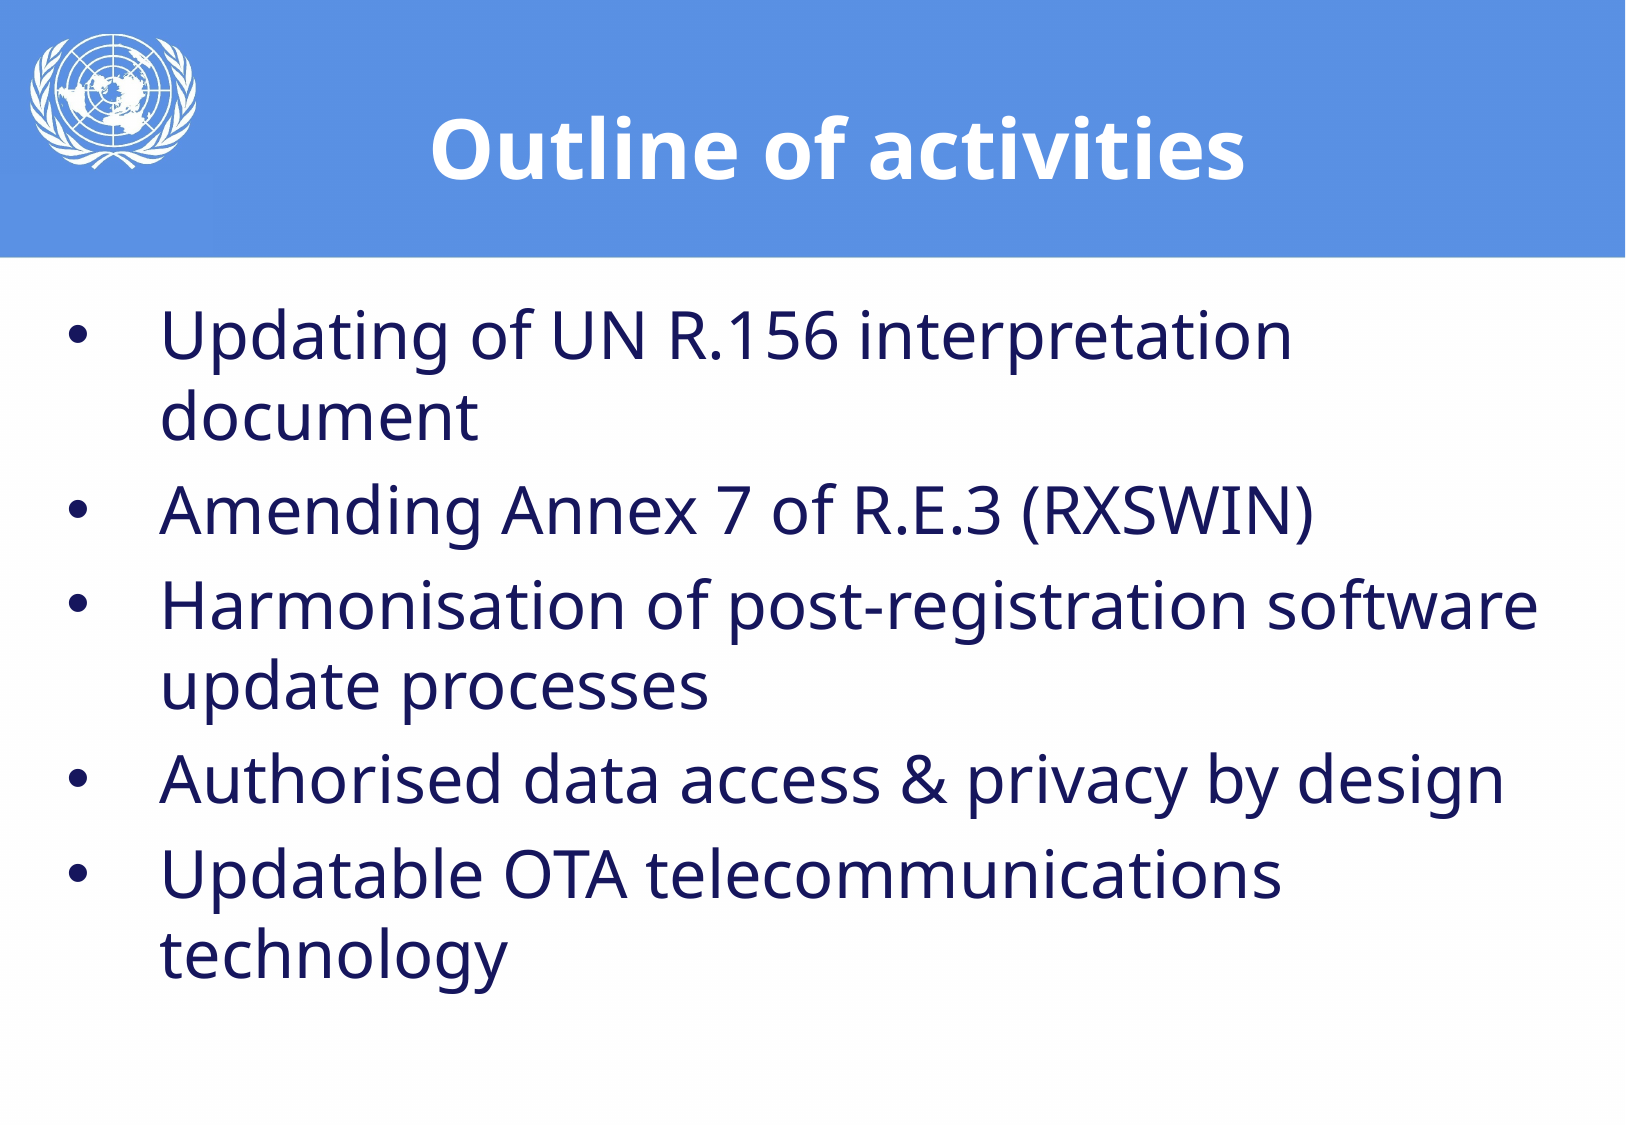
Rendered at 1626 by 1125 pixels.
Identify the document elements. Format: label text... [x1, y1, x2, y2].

list Updating of UN R.156 interpretation document Amending Annex 7 of R.E.3 (RXSWIN) Harmonisation of post-registration software update processes Authorised data access & privacy by design Updatable OTA telecommunications technology [58, 285, 1567, 1125]
title Outline of activities [420, 51, 1596, 241]
picture [0, 0, 1626, 1125]
